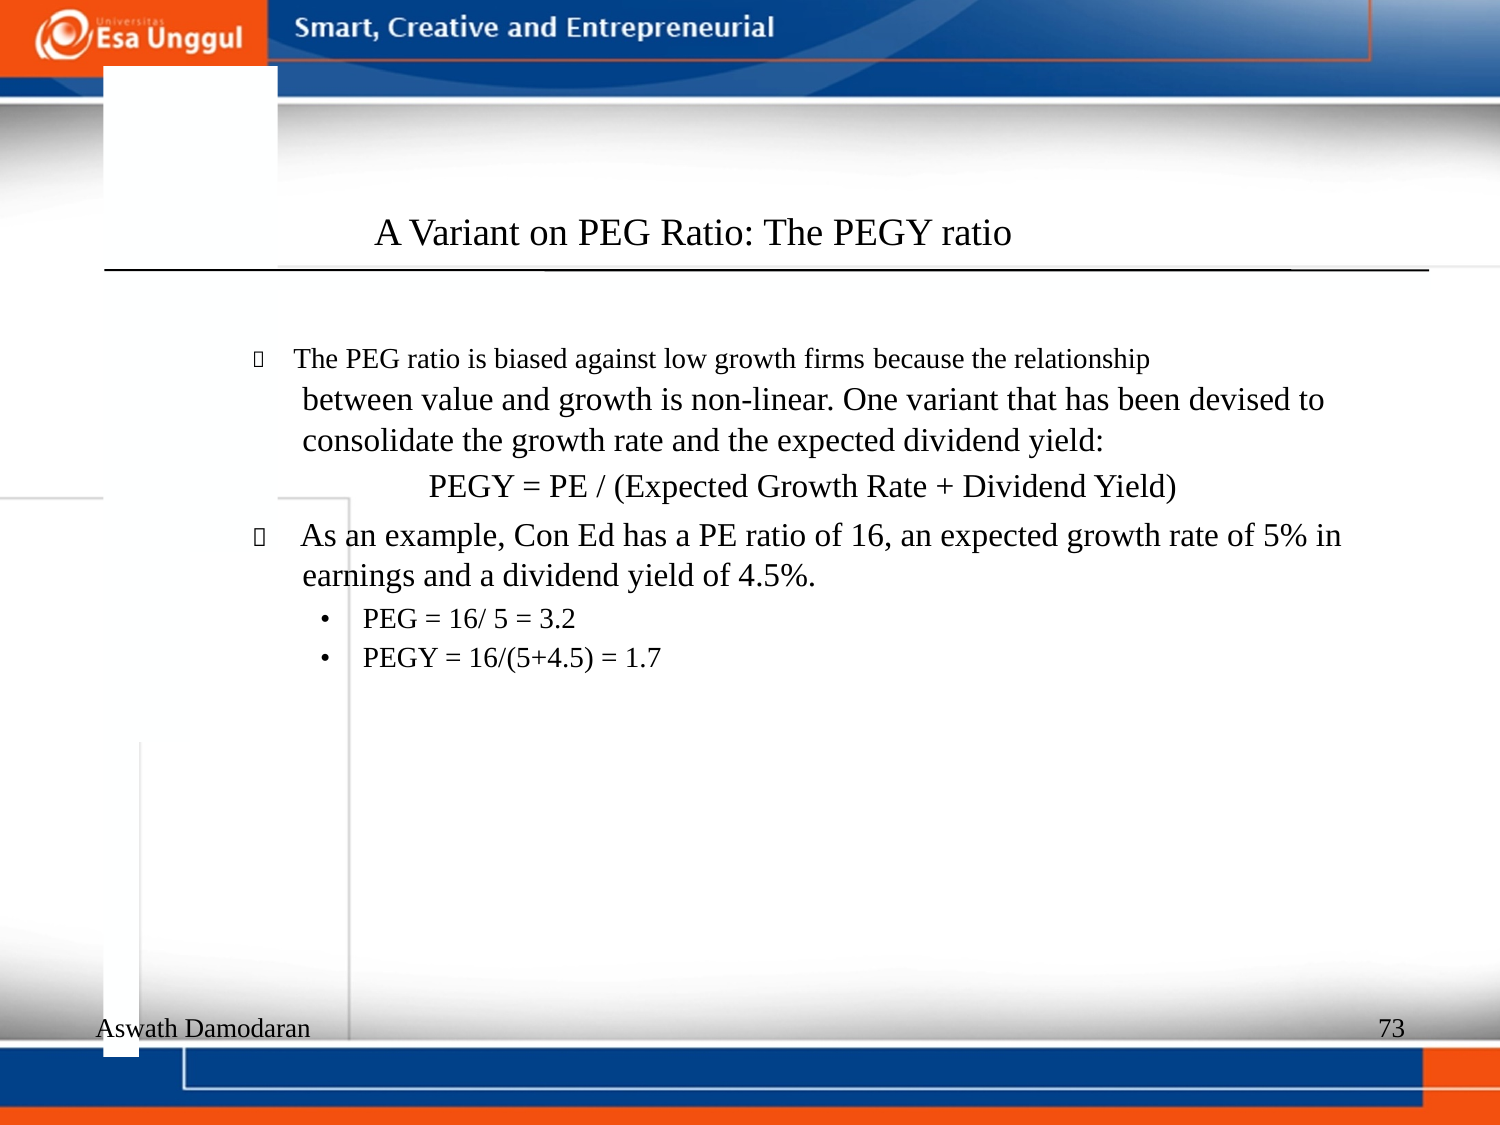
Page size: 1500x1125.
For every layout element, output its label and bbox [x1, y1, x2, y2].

text_box [361, 603, 680, 679]
text_box [318, 602, 342, 679]
text_box [93, 66, 1431, 1057]
picture [0, 0, 1500, 1125]
text_box [1376, 1015, 1411, 1046]
text_box [372, 214, 1147, 263]
